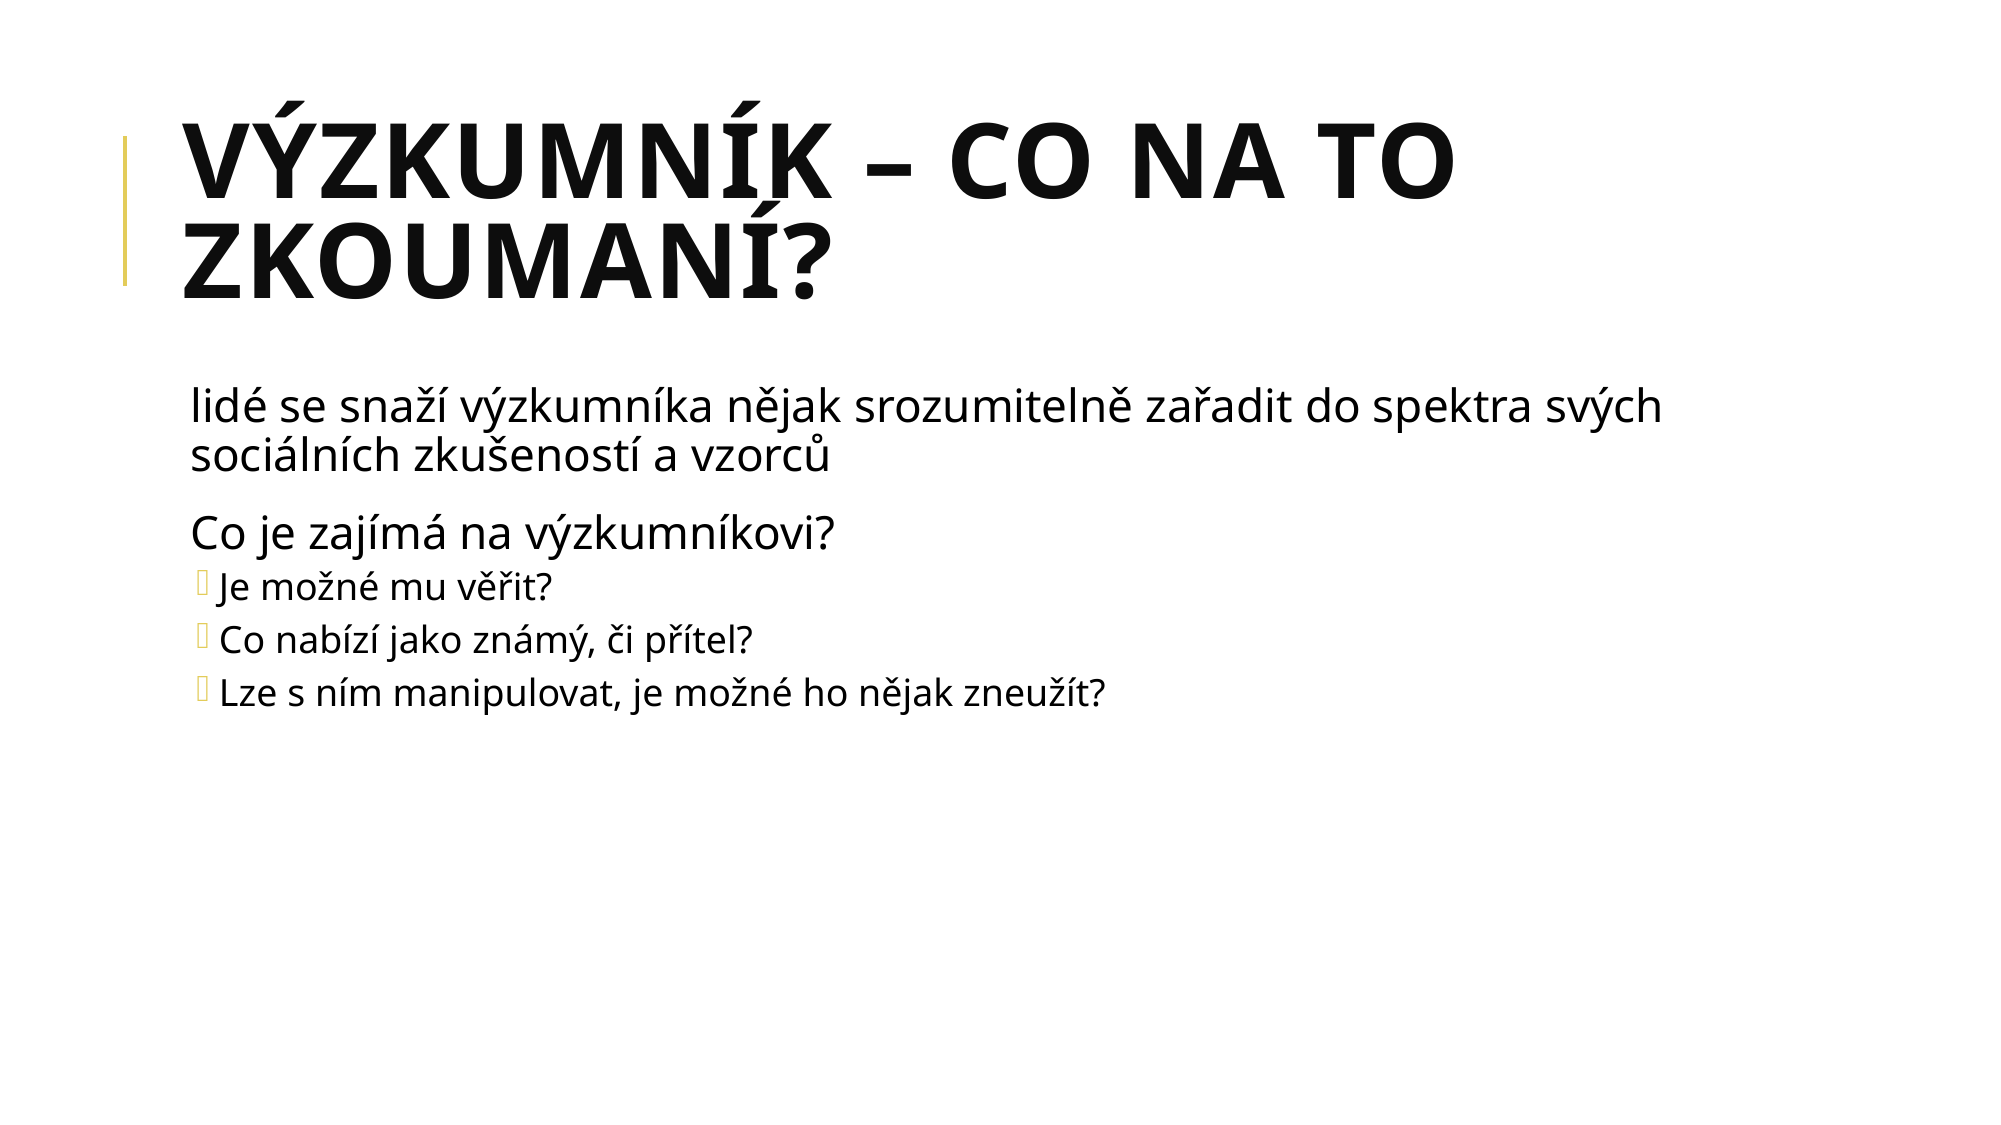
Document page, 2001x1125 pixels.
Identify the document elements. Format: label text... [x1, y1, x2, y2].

title VÝZKUMNÍK – CO NA TO ZKOUMANÍ? [168, 96, 1763, 342]
list lidé se snaží výzkumníka nějak srozumitelně zařadit do spektra svých sociálních zkušeností a vzorců Co je zajímá na výzkumníkovi? Je možné mu věřit? Co nabízí jako známý, či přítel? Lze s ním manipulovat, je možné ho nějak zneužít? [168, 375, 1763, 1035]
